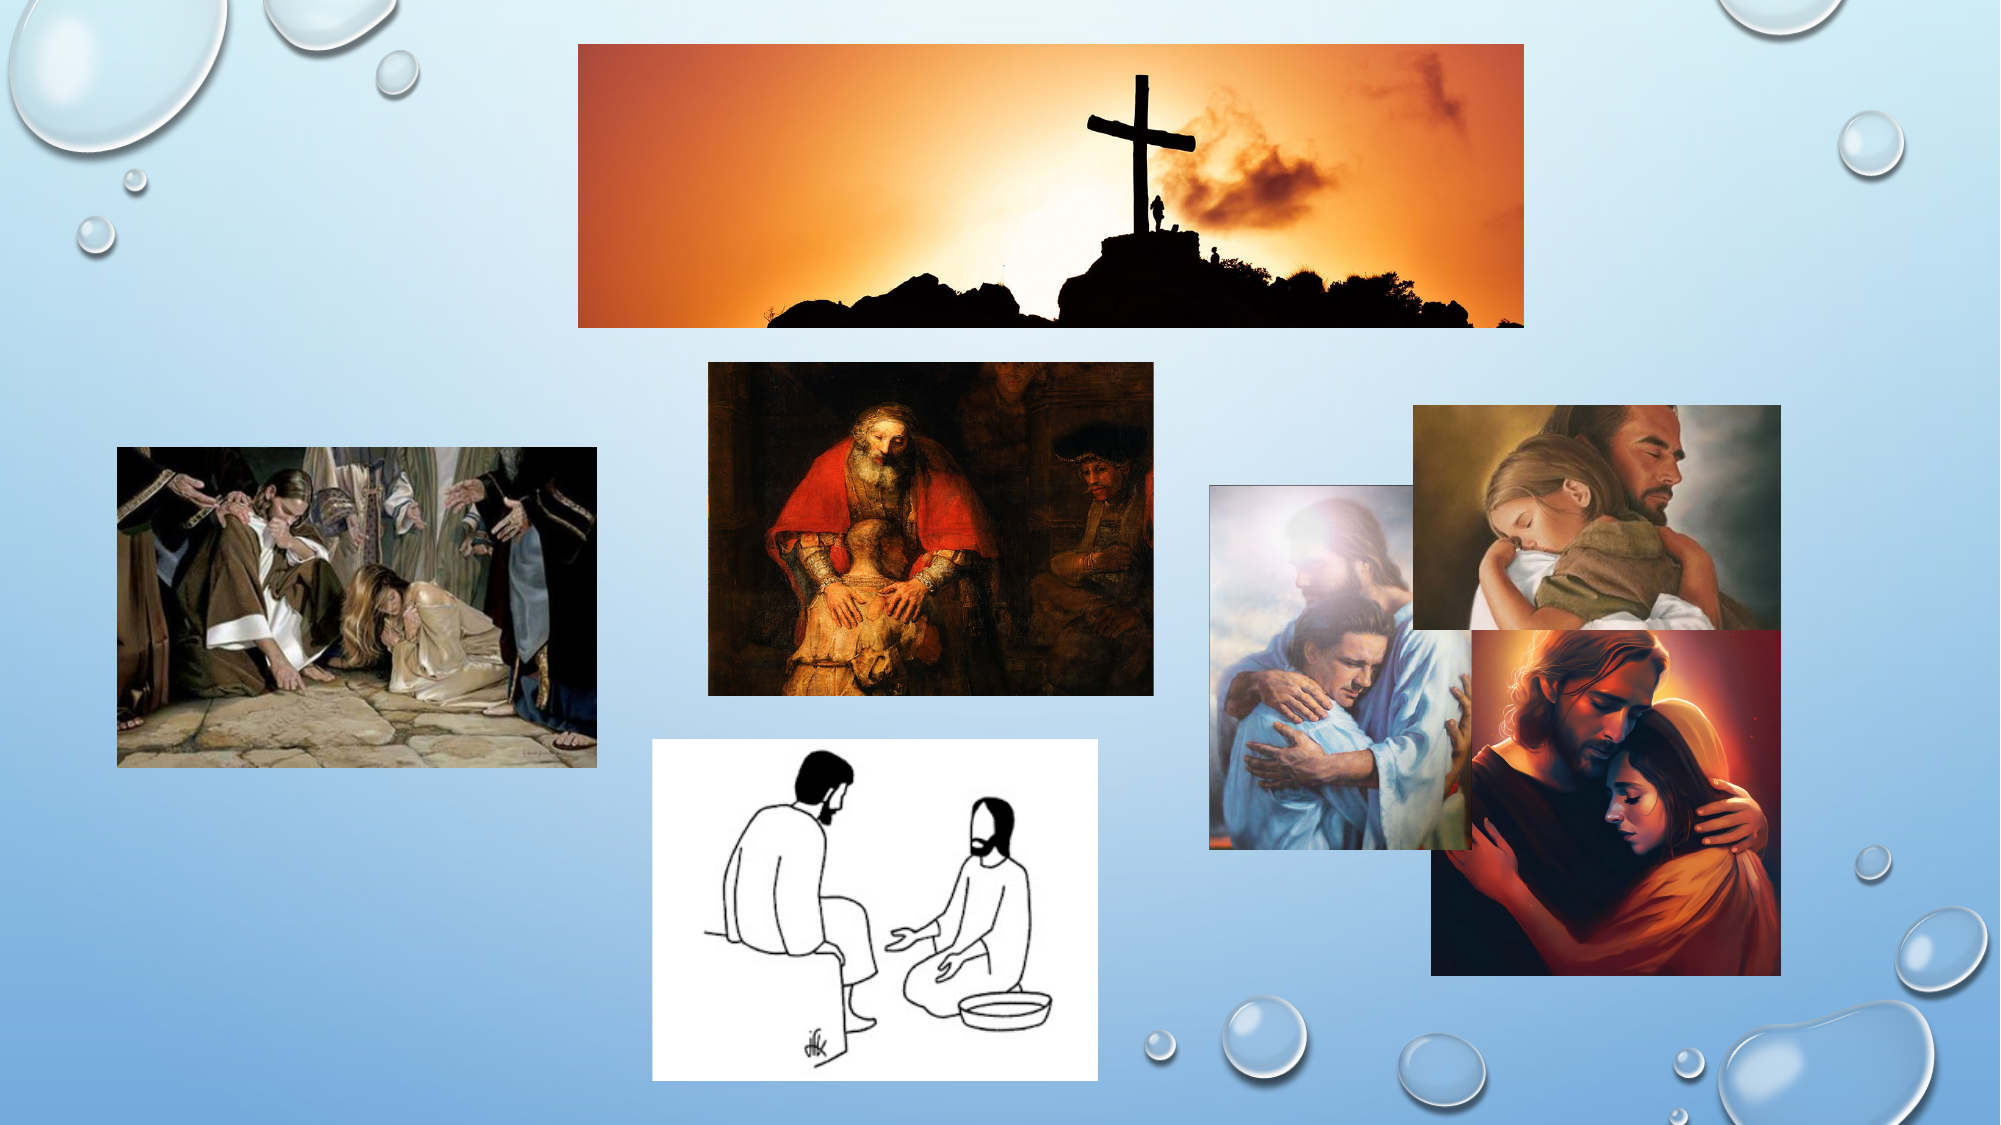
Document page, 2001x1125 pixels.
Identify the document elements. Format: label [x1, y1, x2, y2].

text_box [1209, 405, 1782, 976]
picture [0, 0, 2000, 1125]
